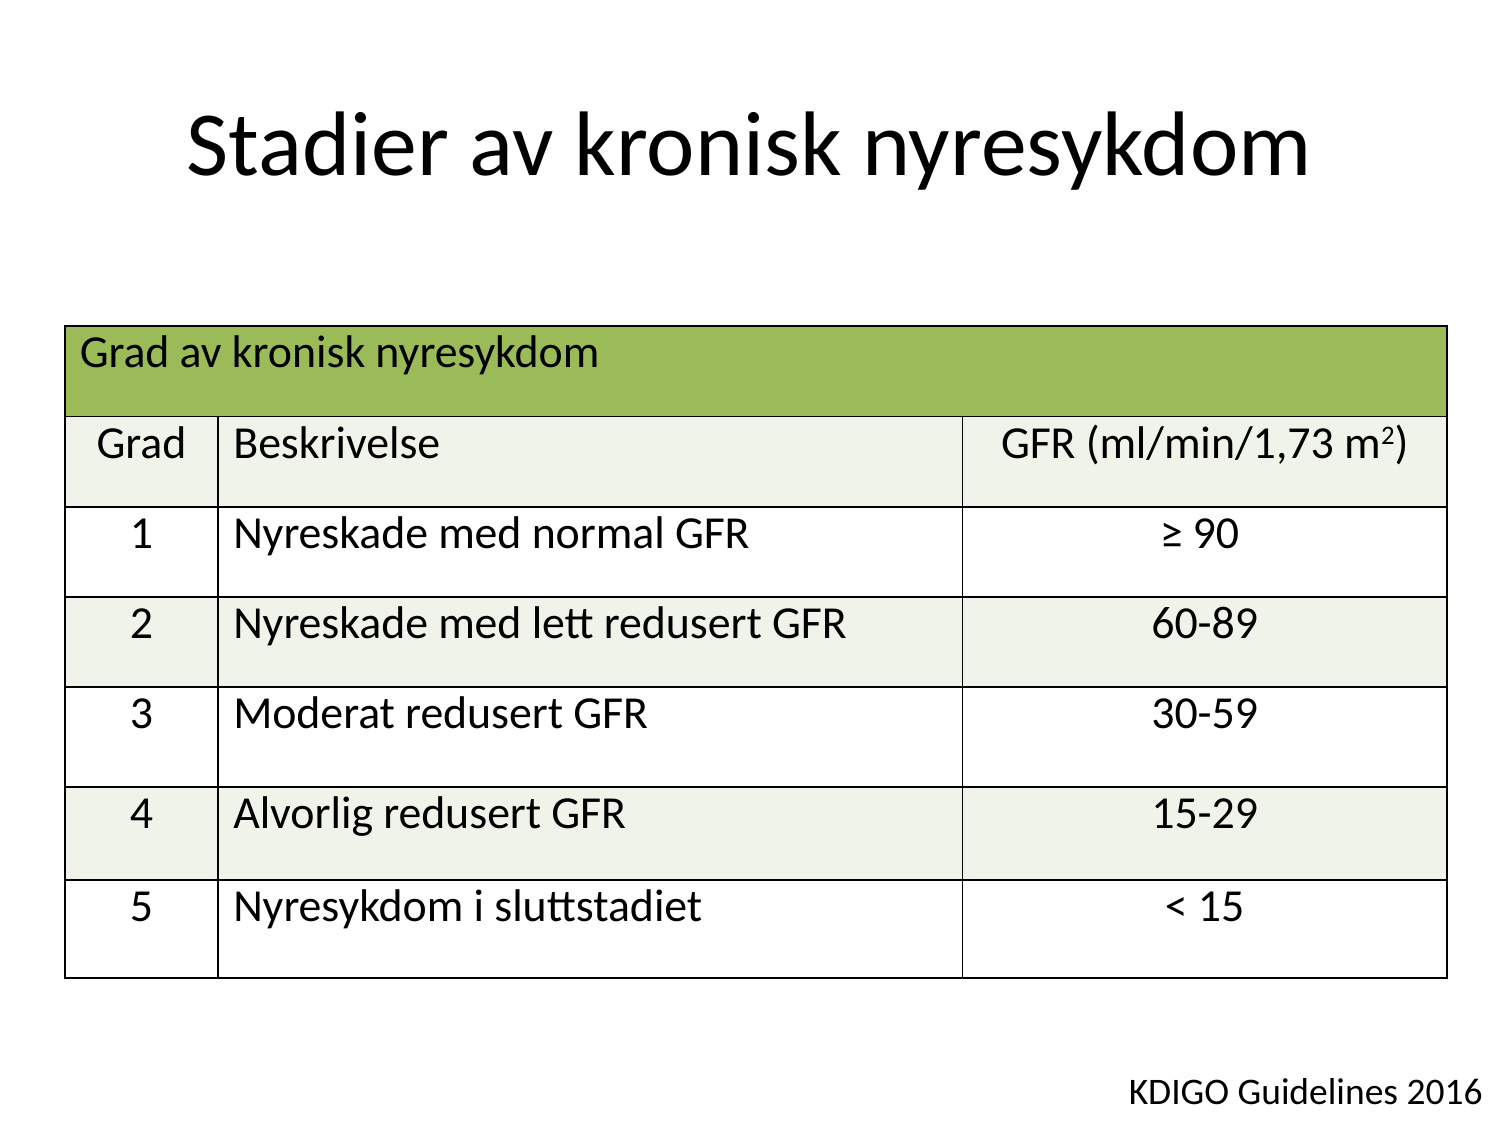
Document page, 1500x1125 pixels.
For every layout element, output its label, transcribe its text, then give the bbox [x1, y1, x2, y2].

table_cell Nyreskade med lett redusert GFR [219, 598, 962, 686]
table_cell 1 [66, 508, 217, 596]
table_cell Grad [66, 417, 217, 506]
table_cell 60-89 [963, 598, 1446, 686]
table_cell < 15 [963, 881, 1446, 977]
table_cell 3 [66, 688, 217, 786]
table_cell 4 [66, 788, 217, 879]
table_cell 2 [66, 598, 217, 686]
table_cell 5 [66, 881, 217, 977]
title Stadier av kronisk nyresykdom [75, 45, 1425, 233]
table_cell 15-29 [963, 788, 1446, 879]
table_cell ≥ 90 [963, 508, 1446, 596]
table_cell Moderat redusert GFR [219, 688, 962, 786]
table_cell Nyreskade med normal GFR [219, 508, 962, 596]
table_cell Nyresykdom i sluttstadiet [219, 881, 962, 977]
table_cell GFR (ml/min/1,73 m2) [963, 417, 1446, 506]
table_header Grad av kronisk nyresykdom [66, 327, 1446, 416]
table_cell 30-59 [963, 688, 1446, 786]
text_box KDIGO Guidelines 2016 [1114, 1060, 1499, 1120]
table_cell Beskrivelse [219, 417, 962, 506]
table_cell Alvorlig redusert GFR [219, 788, 962, 879]
